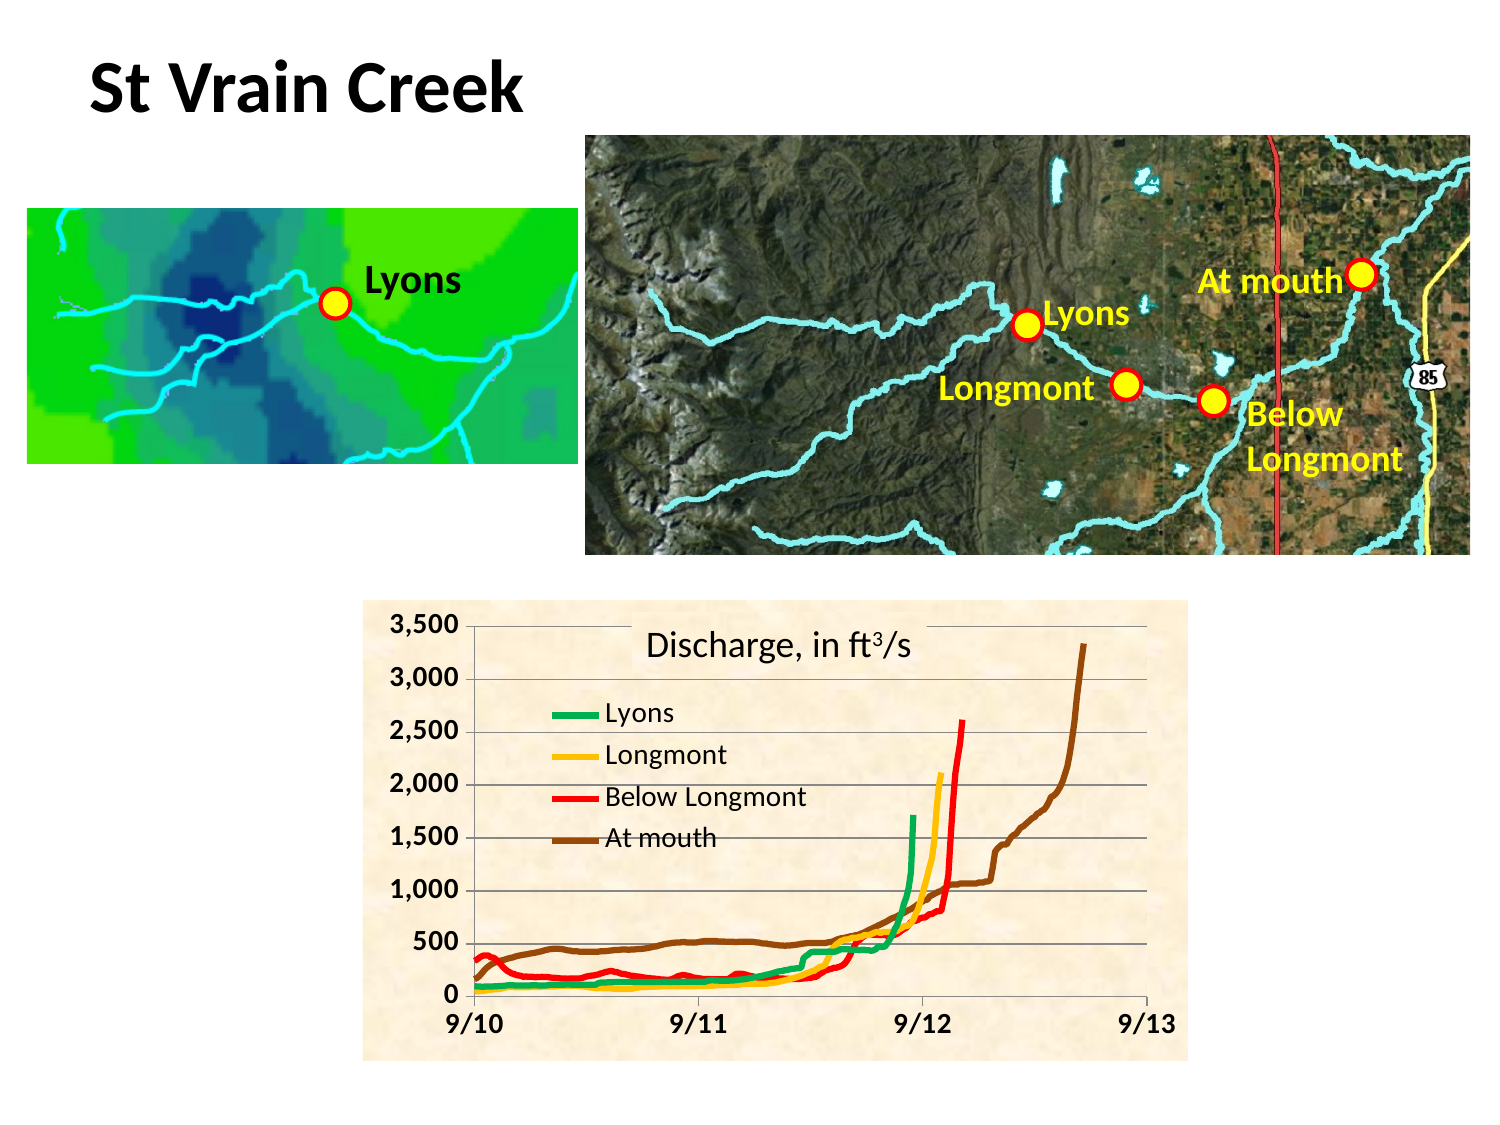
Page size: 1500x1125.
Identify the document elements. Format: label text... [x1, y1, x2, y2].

text_box St Vrain Creek [74, 29, 1425, 165]
picture [584, 134, 1471, 556]
chart [362, 599, 1188, 1061]
picture [26, 208, 579, 464]
